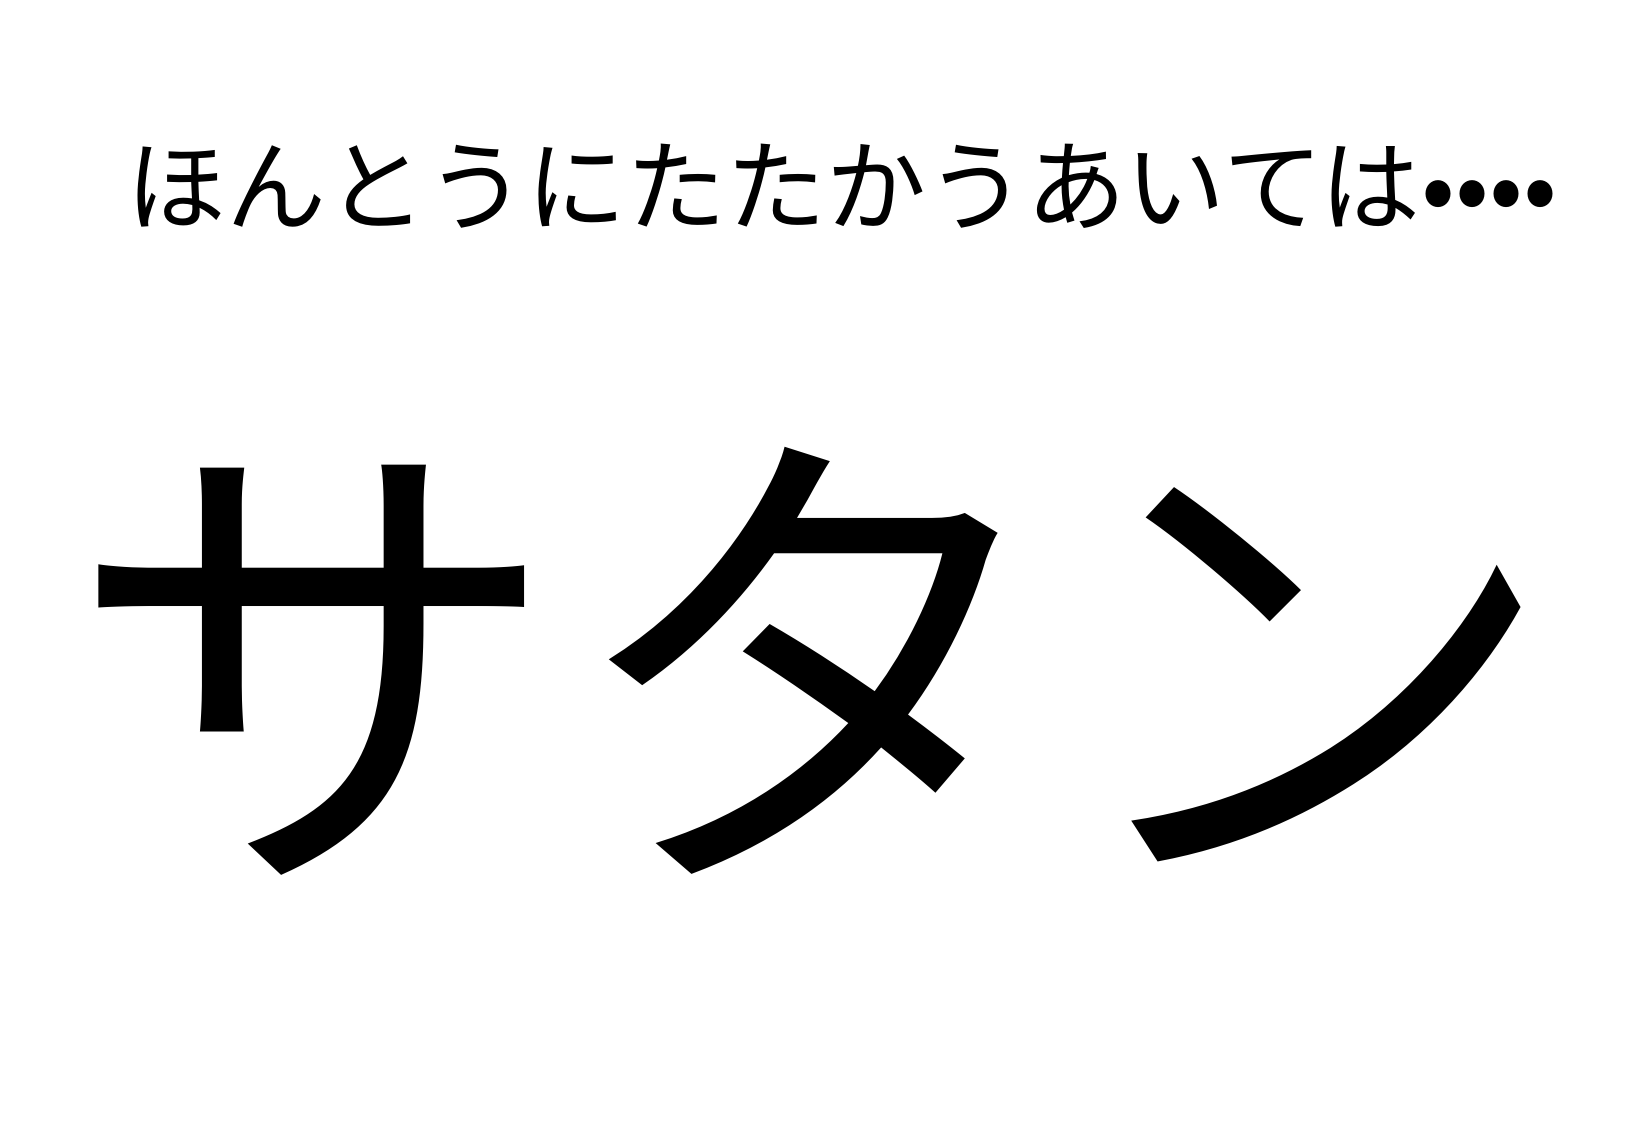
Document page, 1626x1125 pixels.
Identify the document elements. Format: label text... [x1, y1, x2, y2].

text_box サタン [50, 347, 1575, 960]
title ほんとうにたたかうあいては・・・・ [111, 82, 1625, 300]
